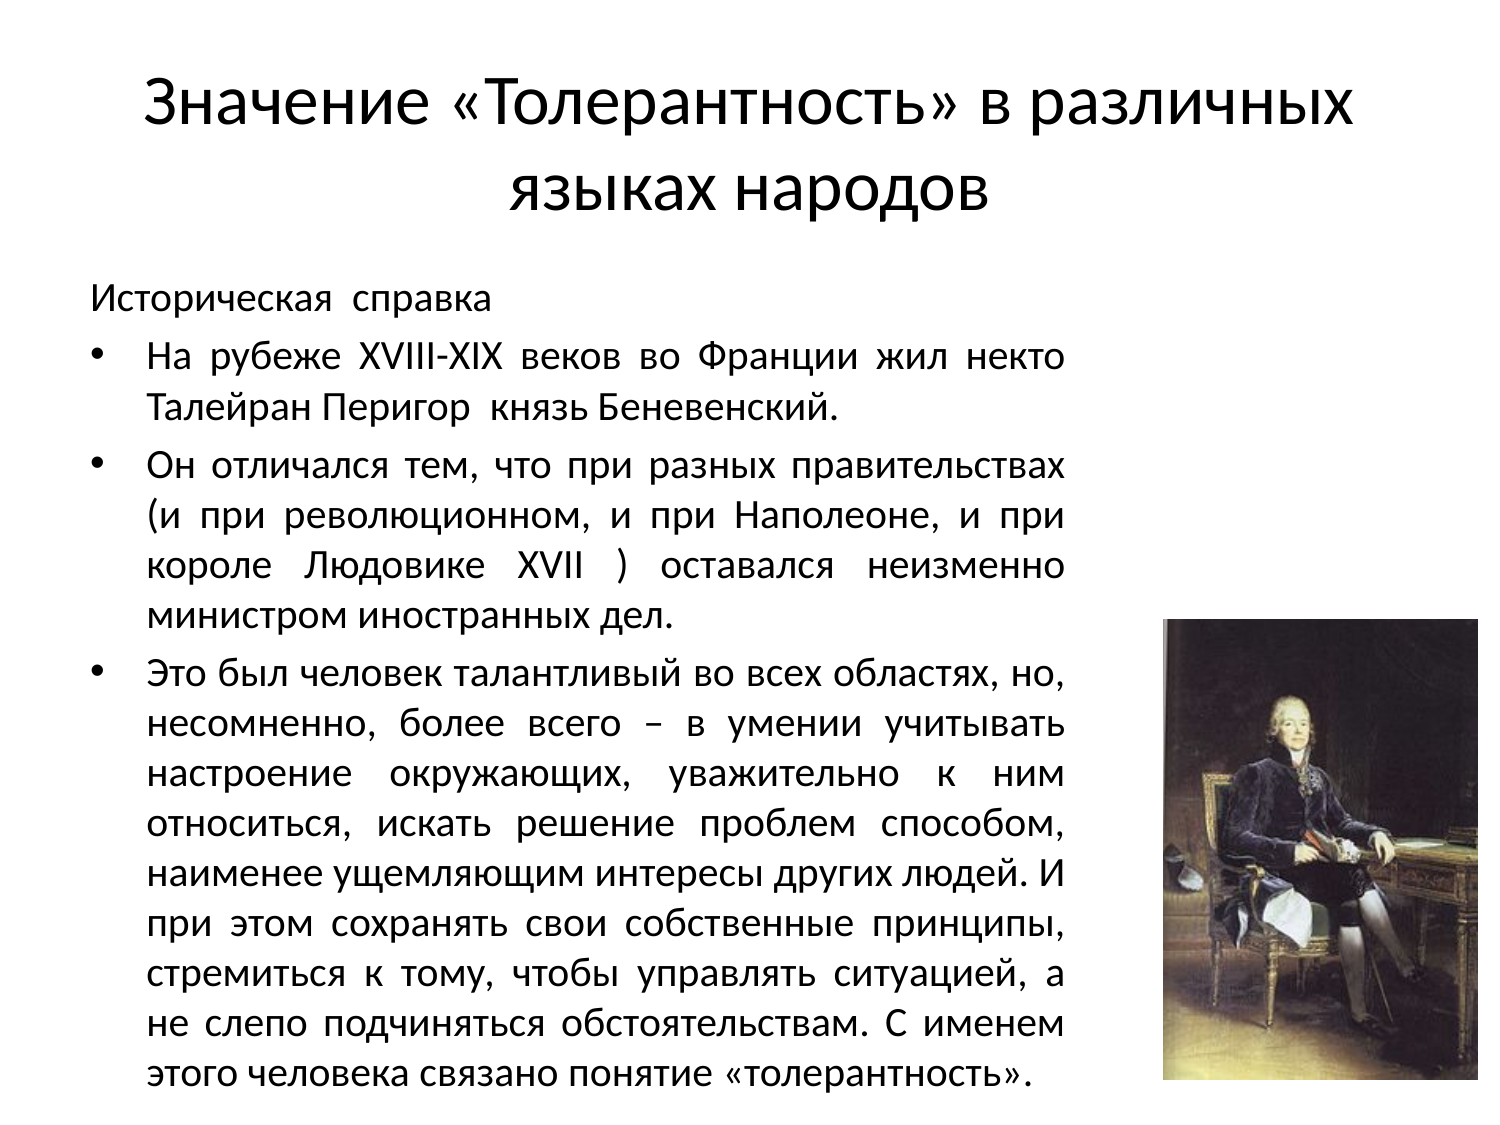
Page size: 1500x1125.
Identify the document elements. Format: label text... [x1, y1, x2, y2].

title Значение «Толерантность» в различных языках народов [75, 45, 1425, 233]
list Историческая справка На рубеже XVIII-XIX веков во Франции жил некто Талейран Перигор князь Беневенский. Он отличался тем, что при разных правительствах (и при революционном, и при Наполеоне, и при короле Людовике XVII ) оставался неизменно министром иностранных дел. Это был человек талантливый во всех областях, но, несомненно, более всего – в умении учитывать настроение окружающих, уважительно к ним относиться, искать решение проблем способом, наименее ущемляющим интересы других людей. И при этом сохранять свои собственные принципы, стремиться к тому, чтобы управлять ситуацией, а не слепо подчиняться обстоятельствам. С именем этого человека связано понятие «толерантность». [75, 262, 1081, 1080]
picture [1163, 618, 1478, 1080]
